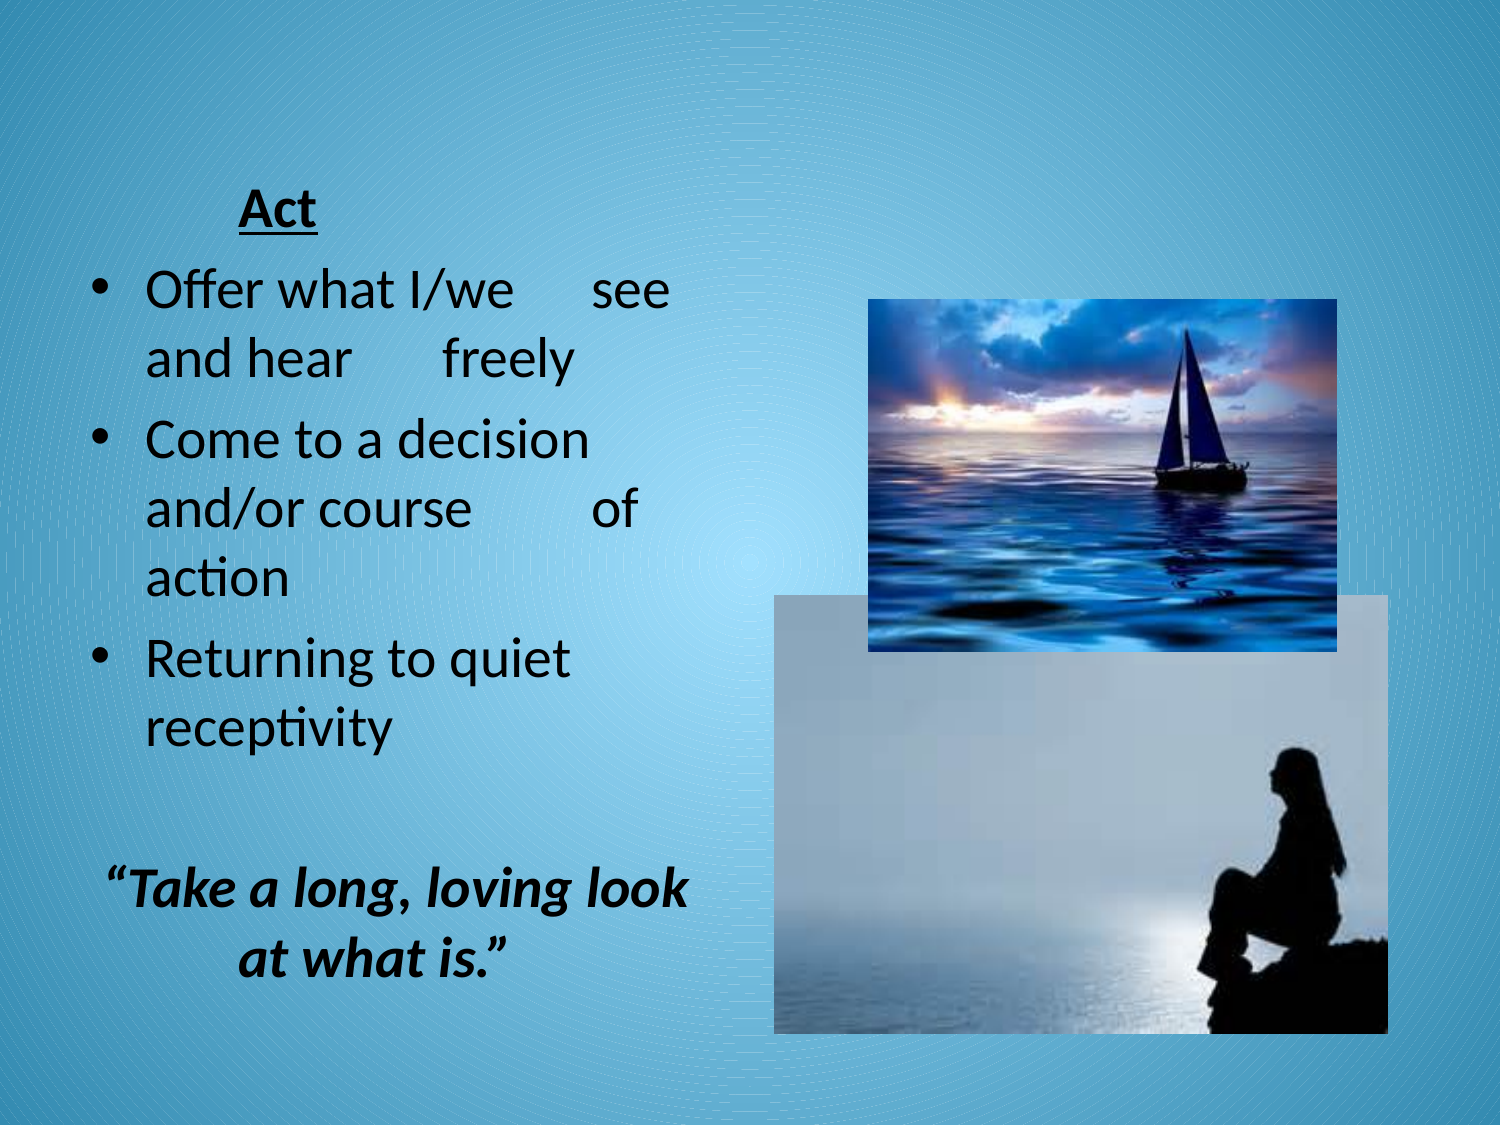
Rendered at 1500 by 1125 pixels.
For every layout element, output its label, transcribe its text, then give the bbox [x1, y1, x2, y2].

list Act Offer what I/we see and hear freely Come to a decision and/or course of action Returning to quiet receptivity “Take a long, loving look at what is.” [75, 162, 738, 1005]
picture [774, 299, 1388, 1034]
